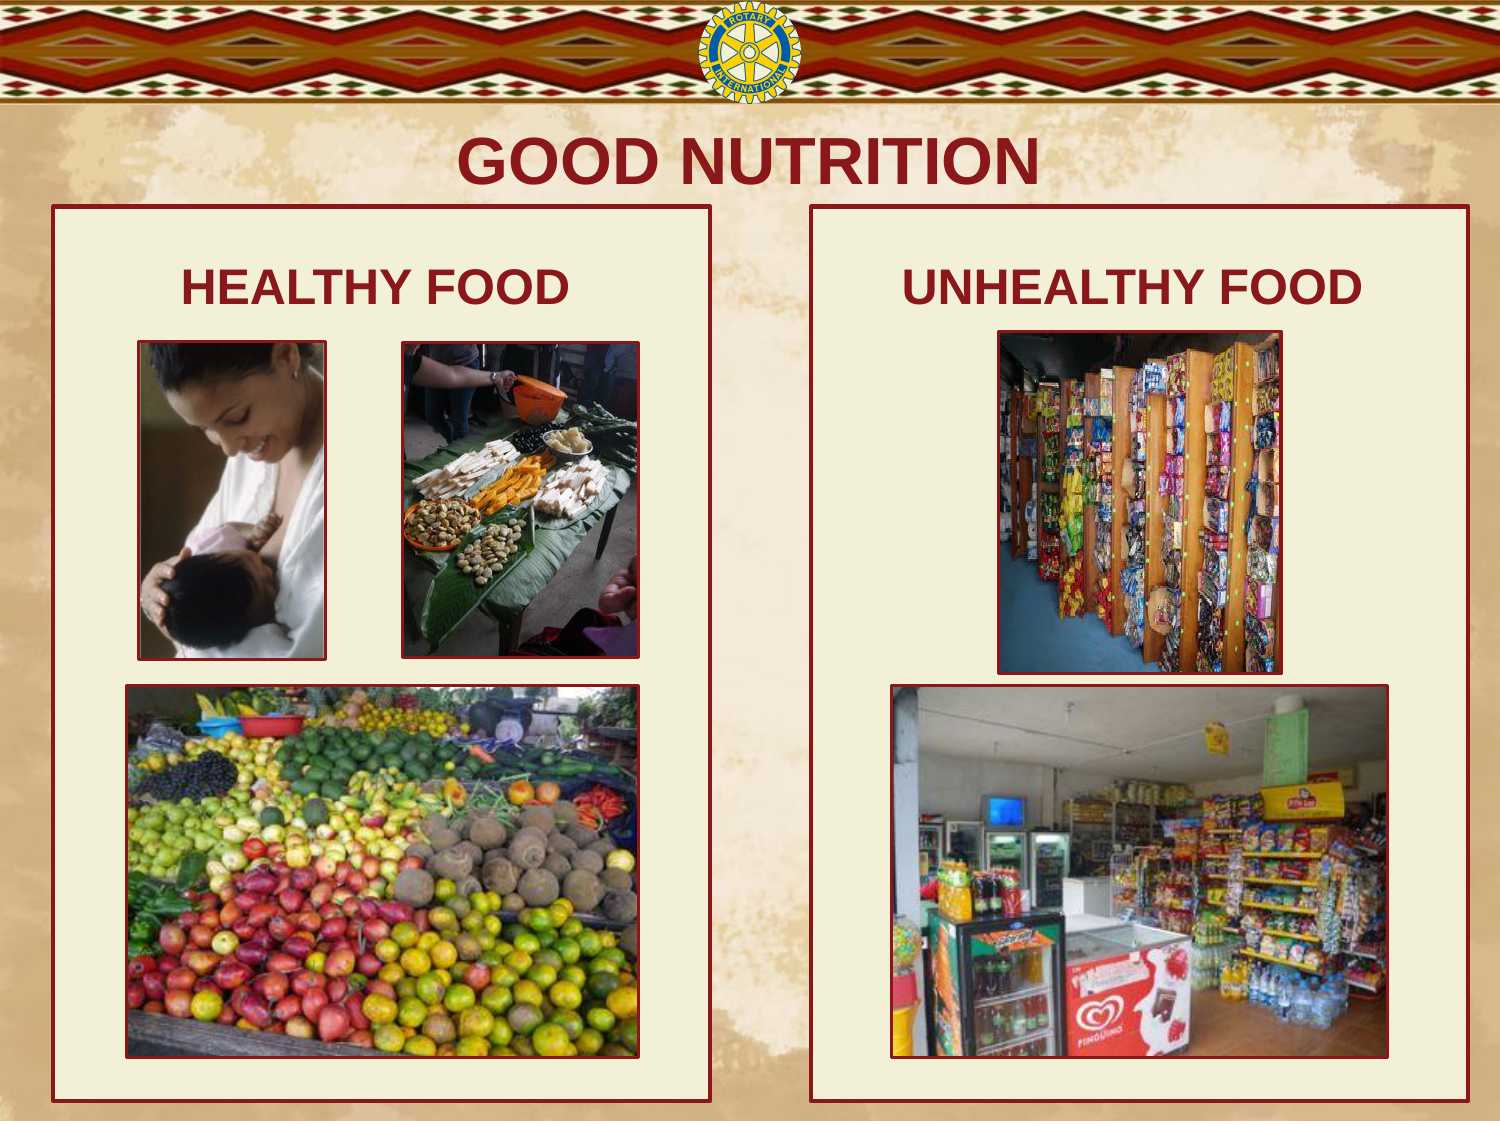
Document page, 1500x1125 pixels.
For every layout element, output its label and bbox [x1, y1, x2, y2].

text_box [698, 1, 802, 104]
picture [0, 0, 1500, 1121]
